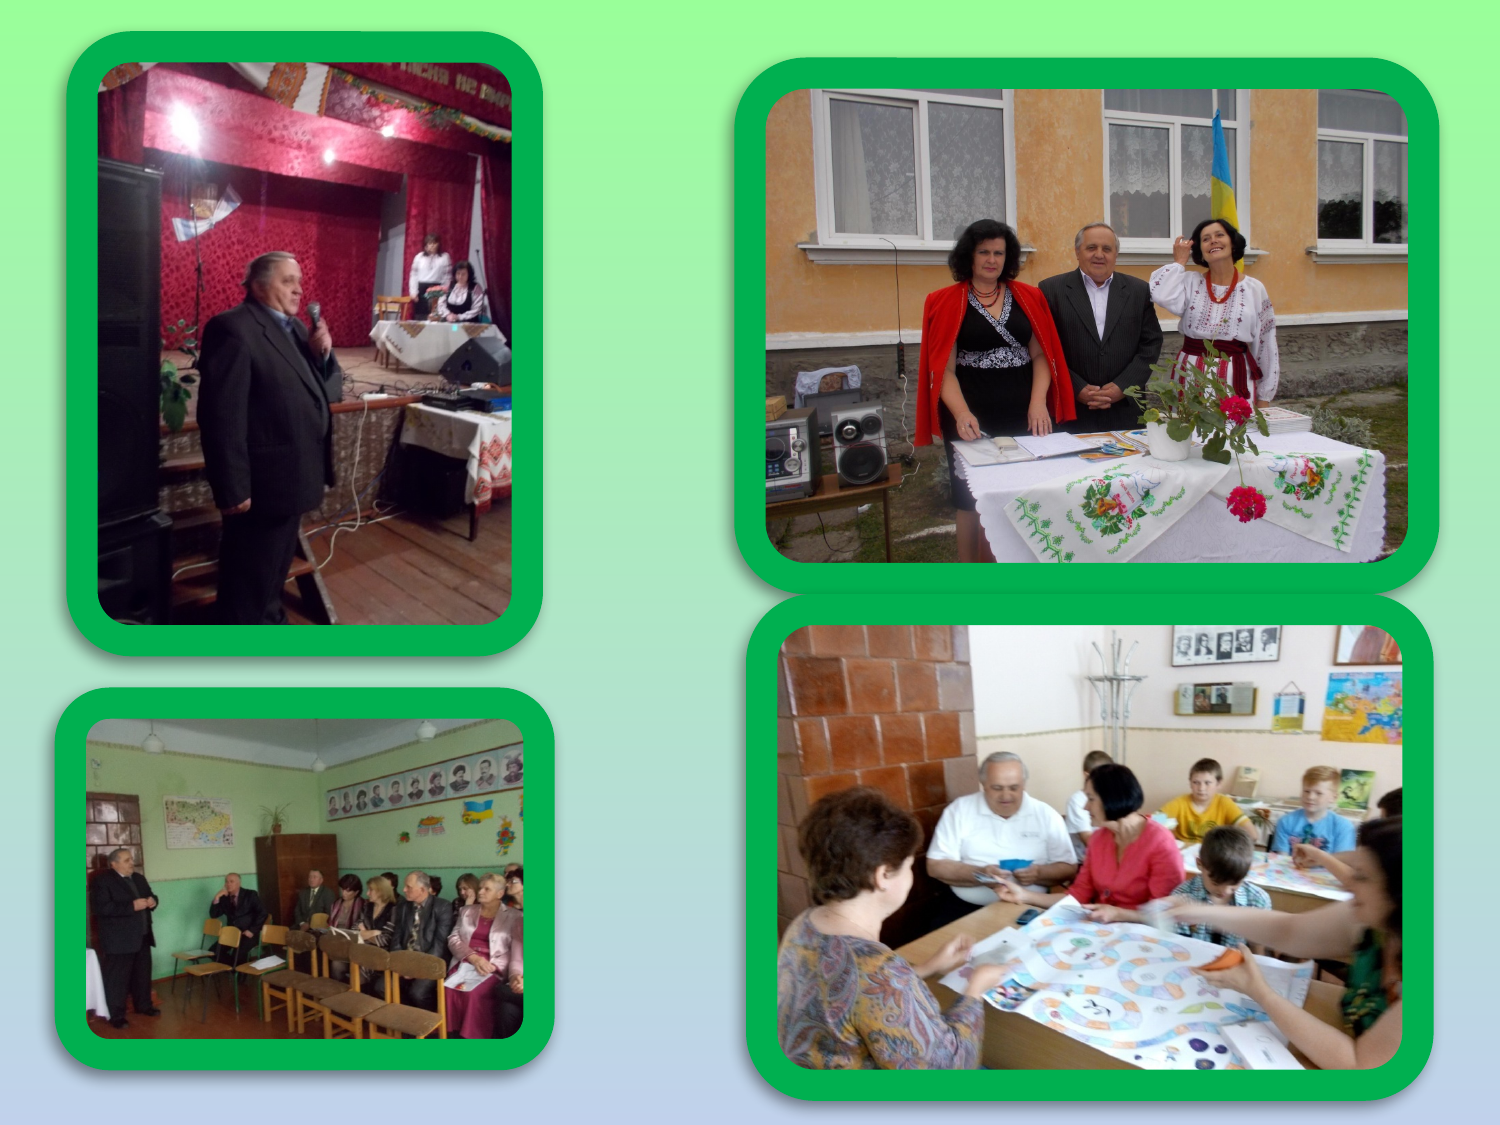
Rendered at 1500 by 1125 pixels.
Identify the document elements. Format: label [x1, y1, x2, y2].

list [81, 46, 528, 641]
picture [70, 702, 540, 1055]
picture [749, 72, 1424, 579]
picture [761, 609, 1419, 1086]
